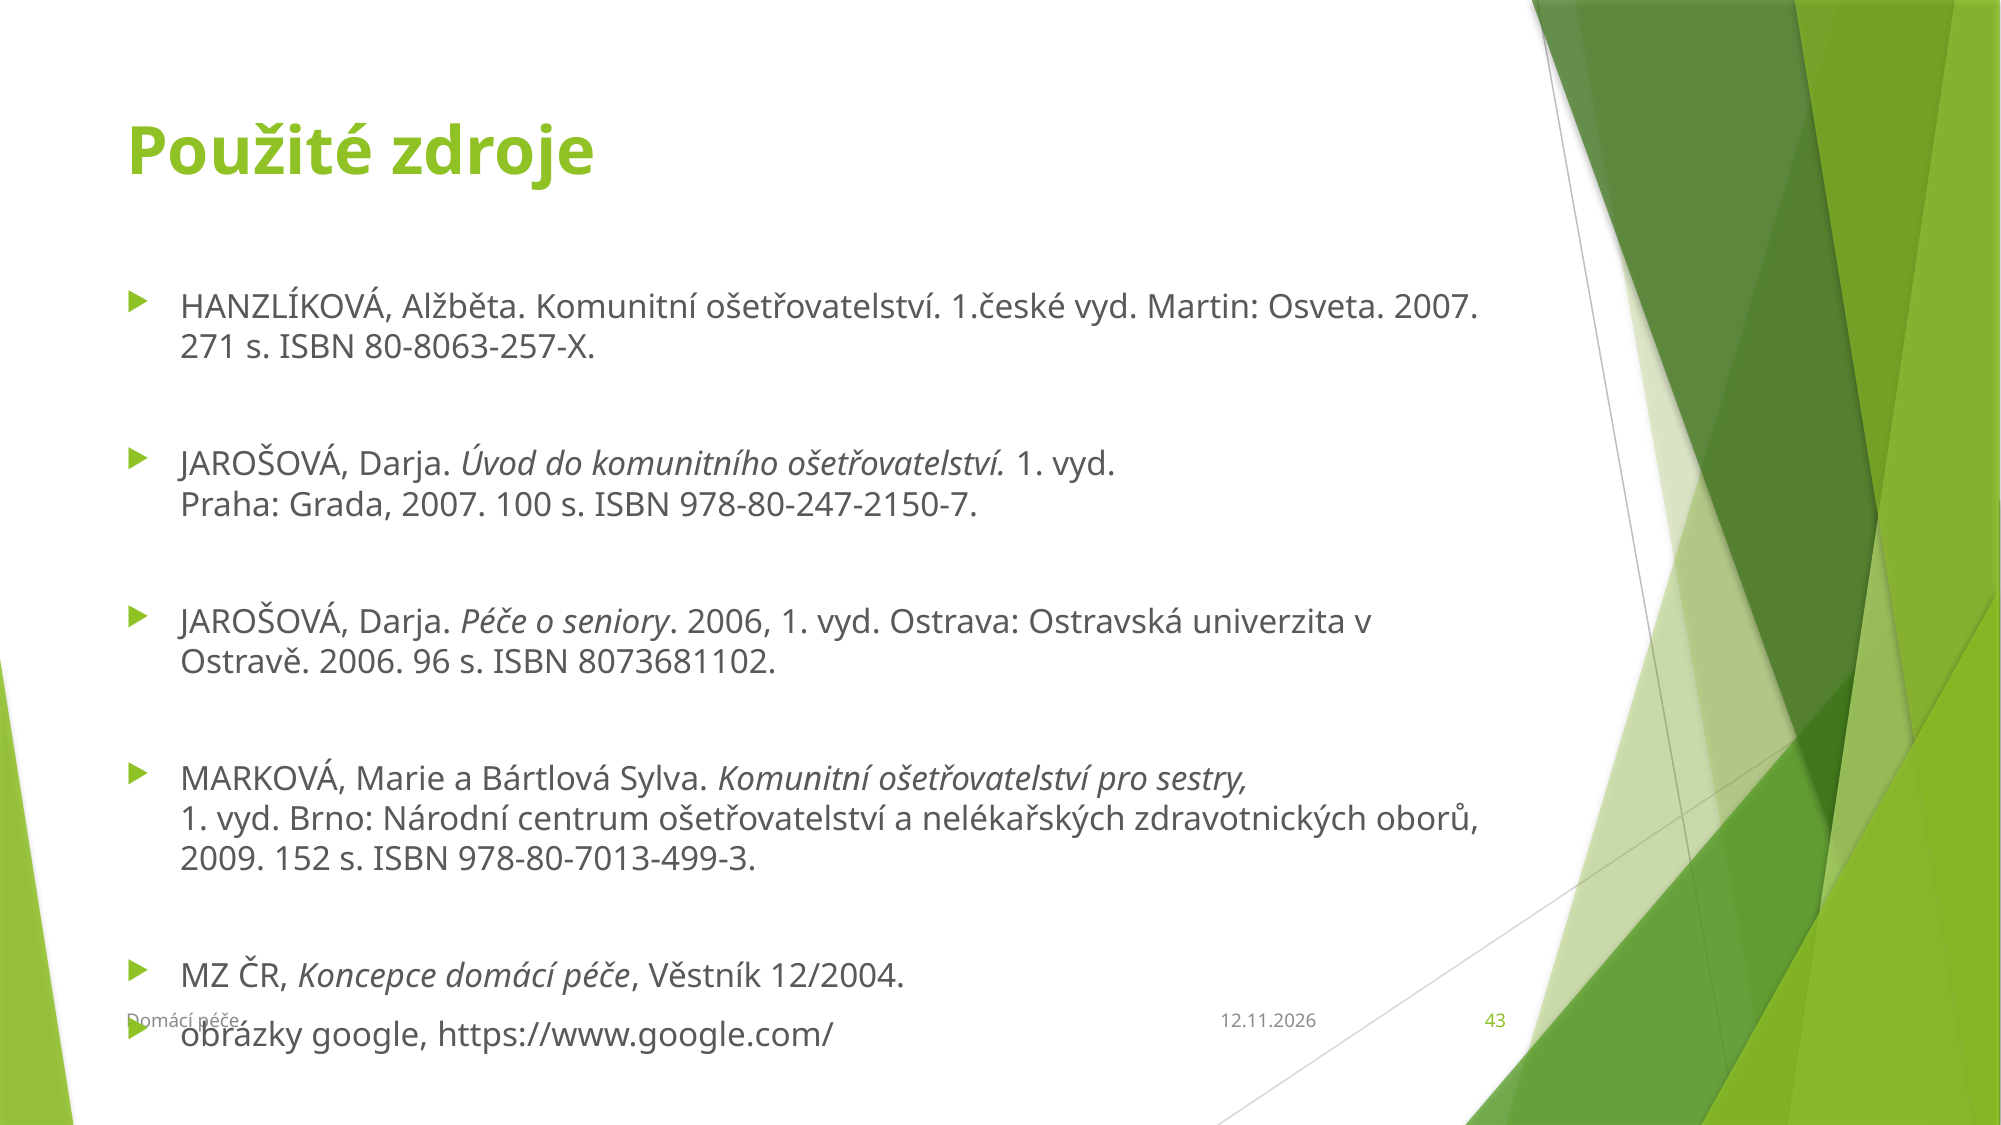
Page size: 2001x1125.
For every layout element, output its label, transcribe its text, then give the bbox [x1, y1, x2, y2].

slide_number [1181, 991, 1332, 1051]
list Hanzlíková, Alžběta. Komunitní ošetřovatelství. 1.české vyd. Martin: Osveta. 2007. 271 s. ISBN 80-8063-257-X. JAROŠOVÁ, Darja. Úvod do komunitního ošetřovatelství. 1. vyd. Praha: Grada, 2007. 100 s. ISBN 978-80-247-2150-7. JAROŠOVÁ, Darja. Péče o seniory. 2006, 1. vyd. Ostrava: Ostravská univerzita v Ostravě. 2006. 96 s. ISBN 8073681102. MARKOVÁ, Marie a Bártlová Sylva. Komunitní ošetřovatelství pro sestry, 1. vyd. Brno: Národní centrum ošetřovatelství a nelékařských zdravotnických oborů, 2009. 152 s. ISBN 978-80-7013-499-3. MZ ČR, Koncepce domácí péče, Věstník 12/2004. obrázky google, https://www.google.com/ [111, 277, 1522, 1061]
title Použité zdroje [111, 99, 1522, 277]
footer Domácí péče [111, 991, 1145, 1051]
slide_number 43 [1409, 991, 1522, 1051]
